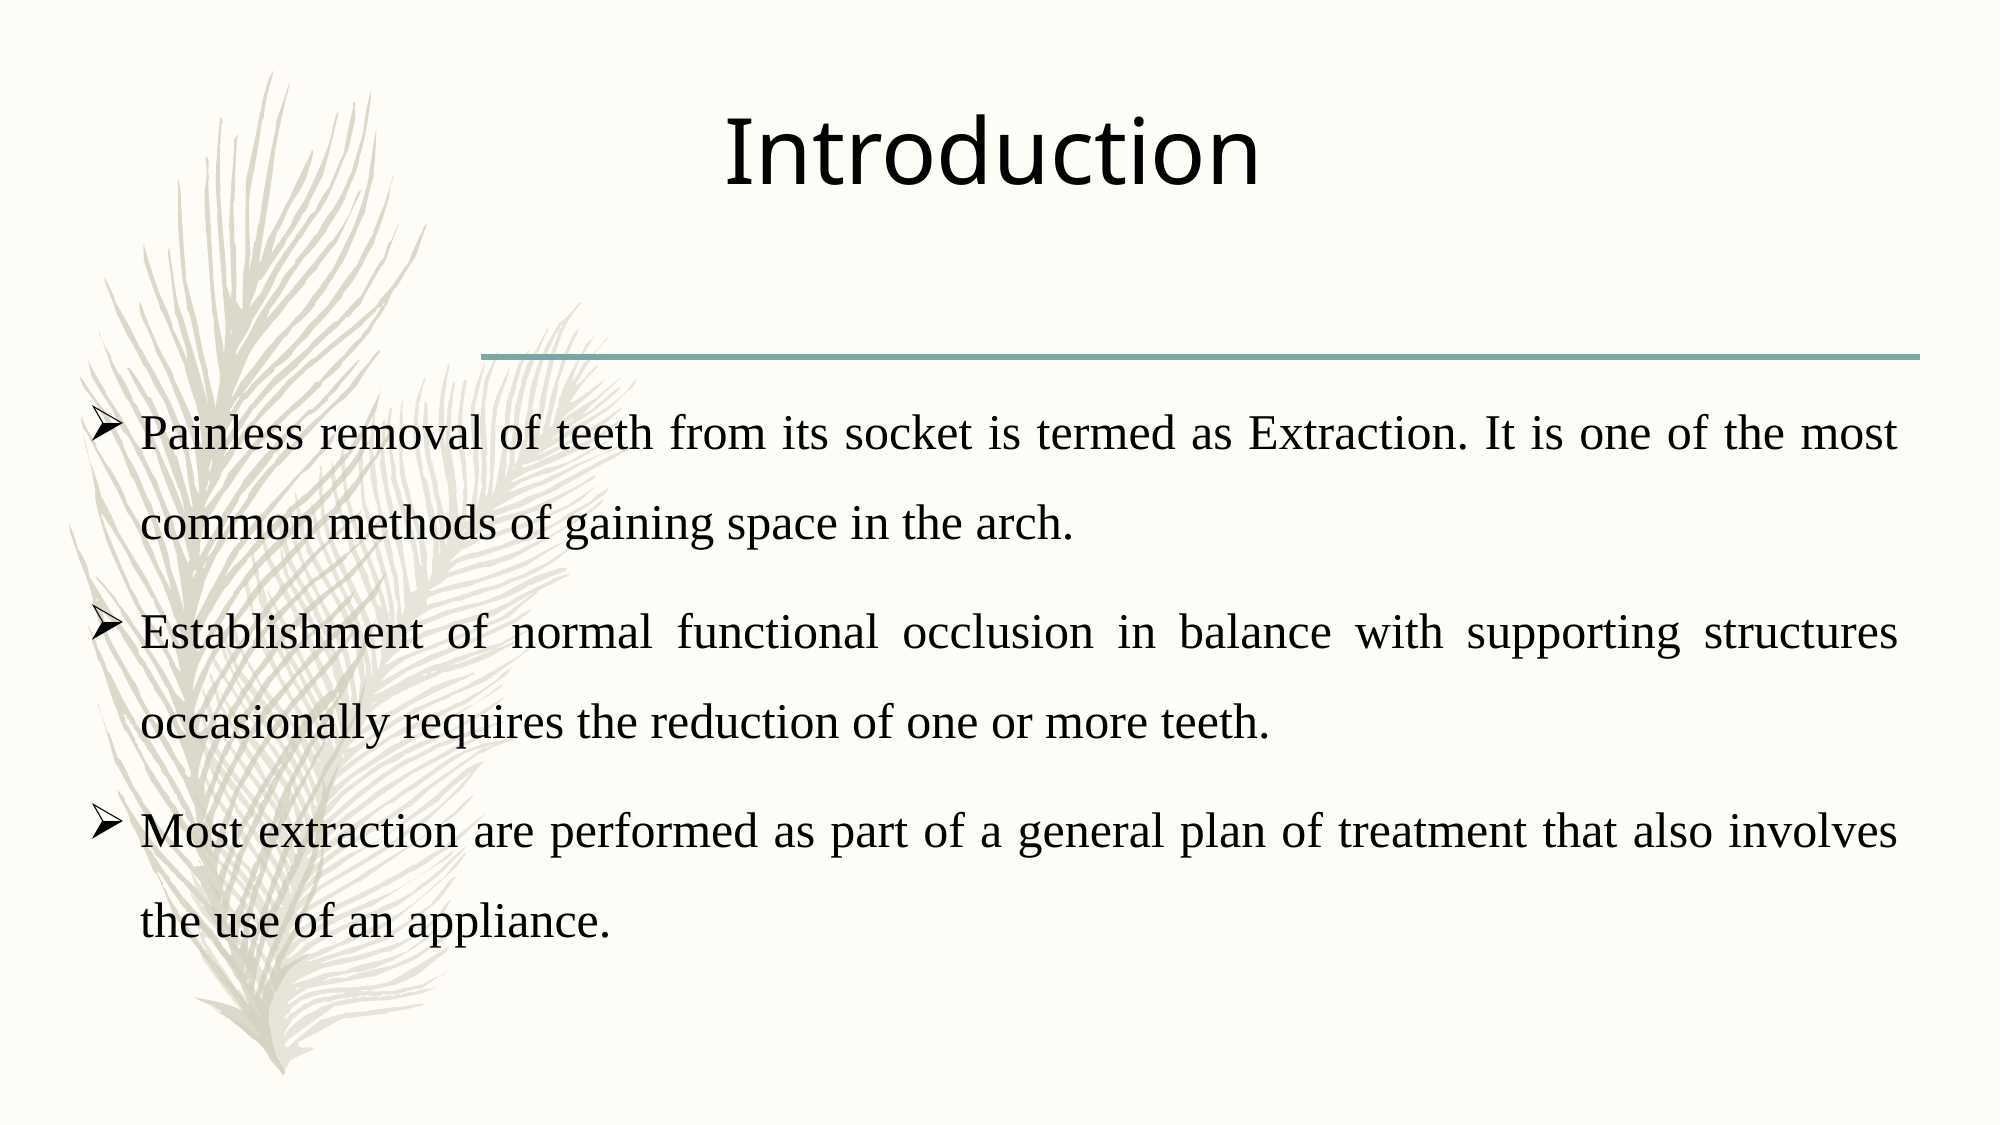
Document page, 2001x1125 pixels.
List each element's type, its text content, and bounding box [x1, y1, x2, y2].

title Introduction [503, 90, 1485, 268]
list Painless removal of teeth from its socket is termed as Extraction. It is one of the most common methods of gaining space in the arch. Establishment of normal functional occlusion in balance with supporting structures occasionally requires the reduction of one or more teeth. Most extraction are performed as part of a general plan of treatment that also involves the use of an appliance. [72, 361, 1916, 1125]
